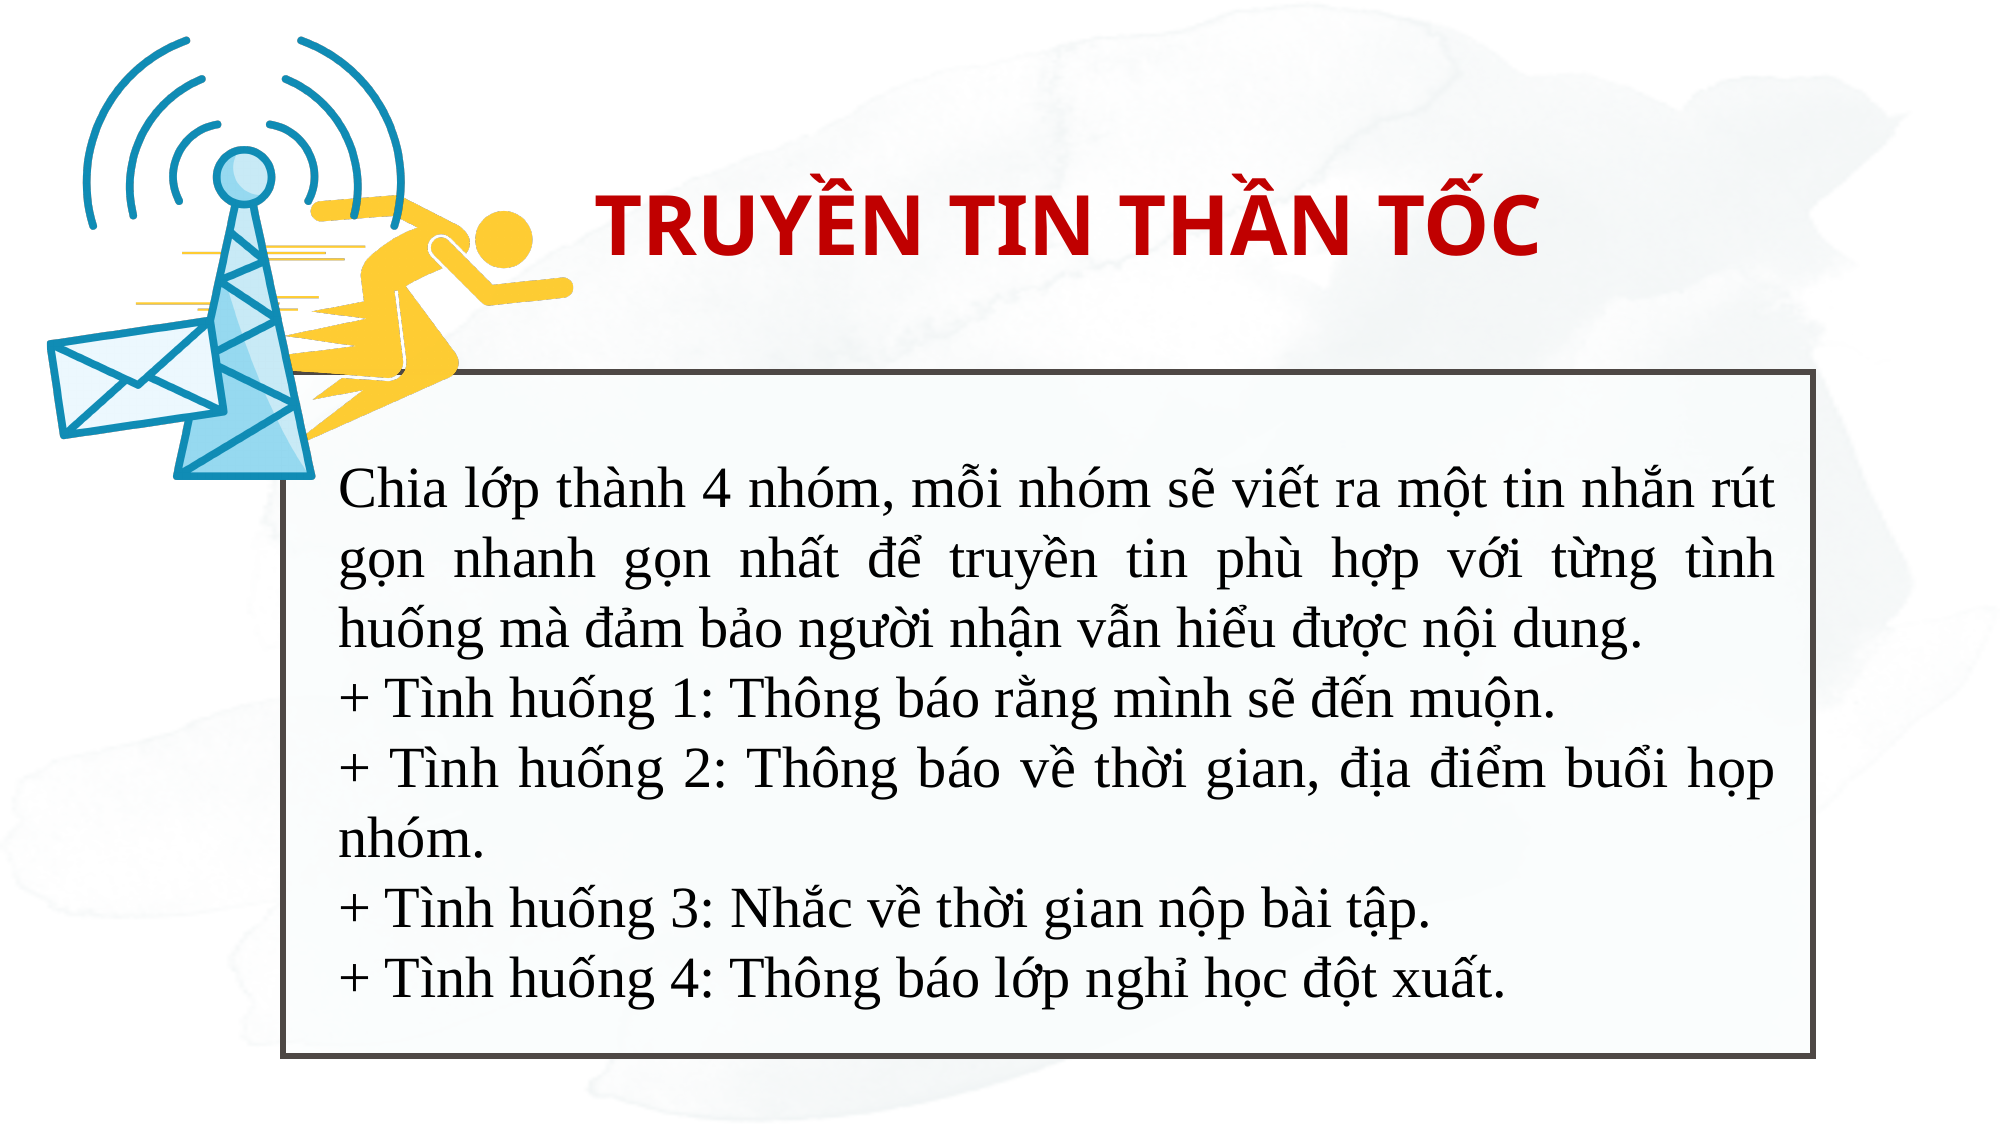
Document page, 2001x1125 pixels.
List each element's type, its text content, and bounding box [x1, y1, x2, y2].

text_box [46, 35, 574, 480]
text_box [283, 372, 1813, 1056]
text_box TRUYỀN TIN THẦN TỐC [574, 164, 1690, 280]
text_box Chia lớp thành 4 nhóm, mỗi nhóm sẽ viết ra một tin nhắn rút gọn nhanh gọn nhất để truyền tin phù hợp với từng tình huống mà đảm bảo người nhận vẫn hiểu được nội dung. + Tình huống 1: Thông báo rằng mình sẽ đến muộn. + Tình huống 2: Thông báo về thời gian, địa điểm buổi họp nhóm. + Tình huống 3: Nhắc về thời gian nộp bài tập. + Tình huống 4: Thông báo lớp nghỉ học đột xuất. [323, 441, 1792, 1017]
